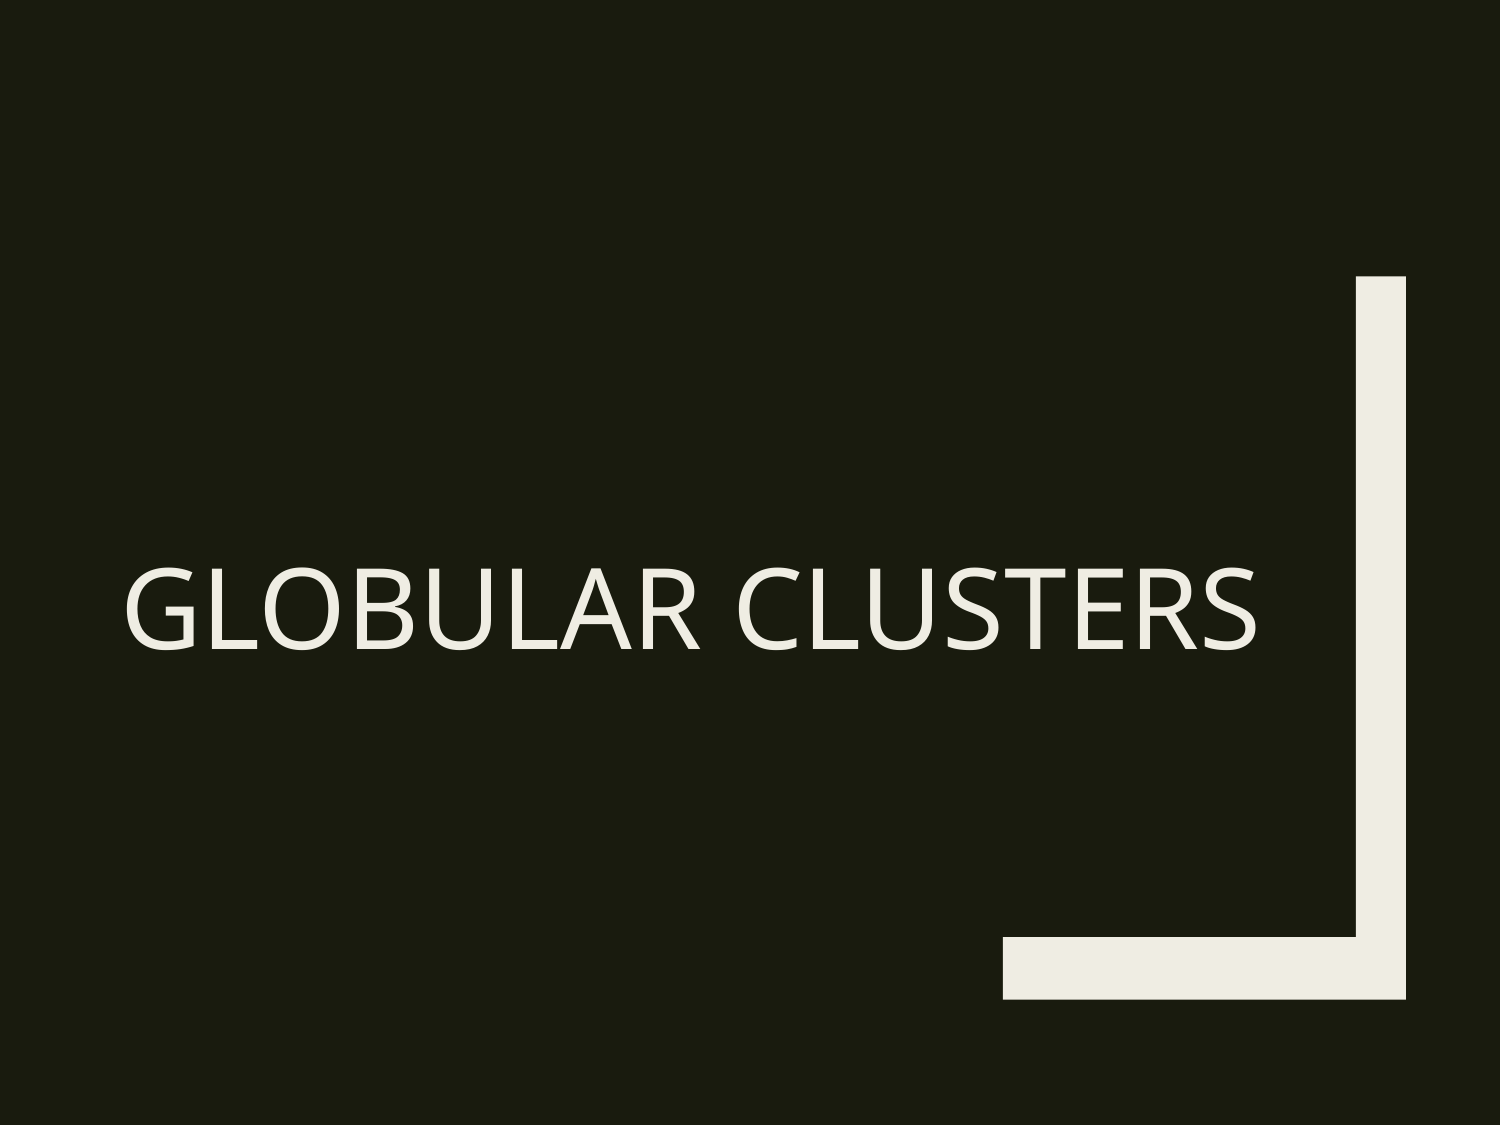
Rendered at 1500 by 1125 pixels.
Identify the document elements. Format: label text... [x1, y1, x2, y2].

title globular clusters [94, 213, 1277, 682]
